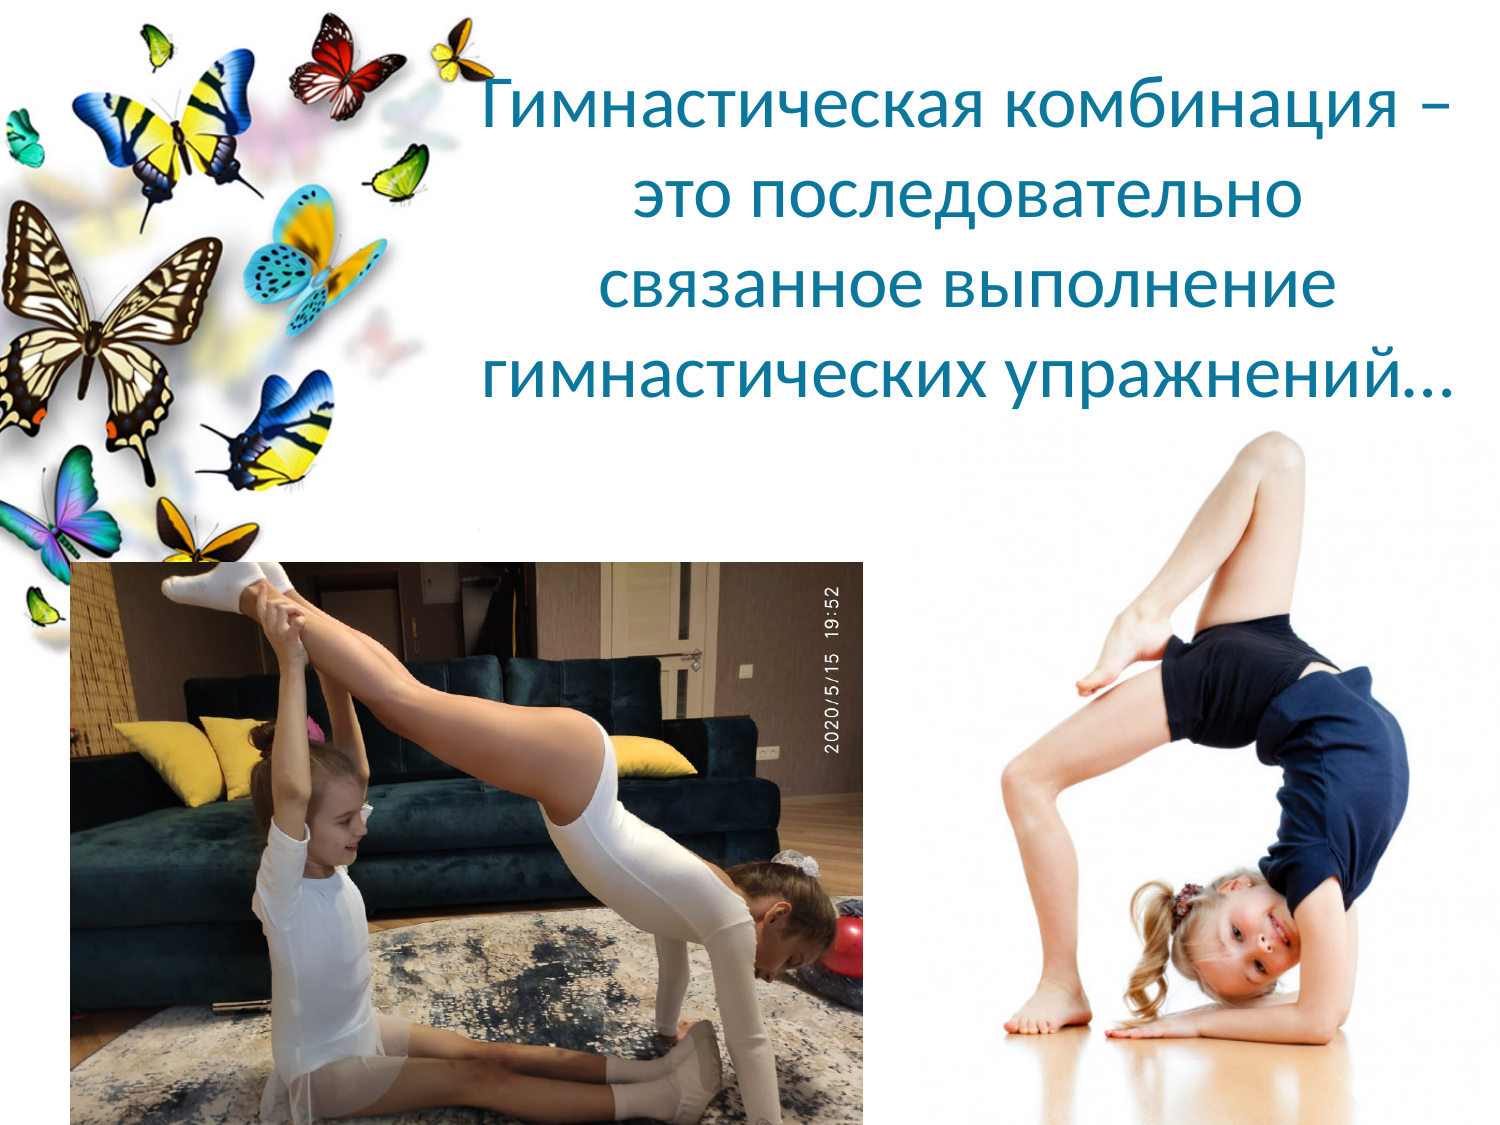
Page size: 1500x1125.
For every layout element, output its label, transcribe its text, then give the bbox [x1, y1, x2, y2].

picture [0, 0, 1500, 1125]
title Гимнастическая комбинация – это последовательно связанное выполнение гимнастических упражнений… [466, 8, 1471, 457]
